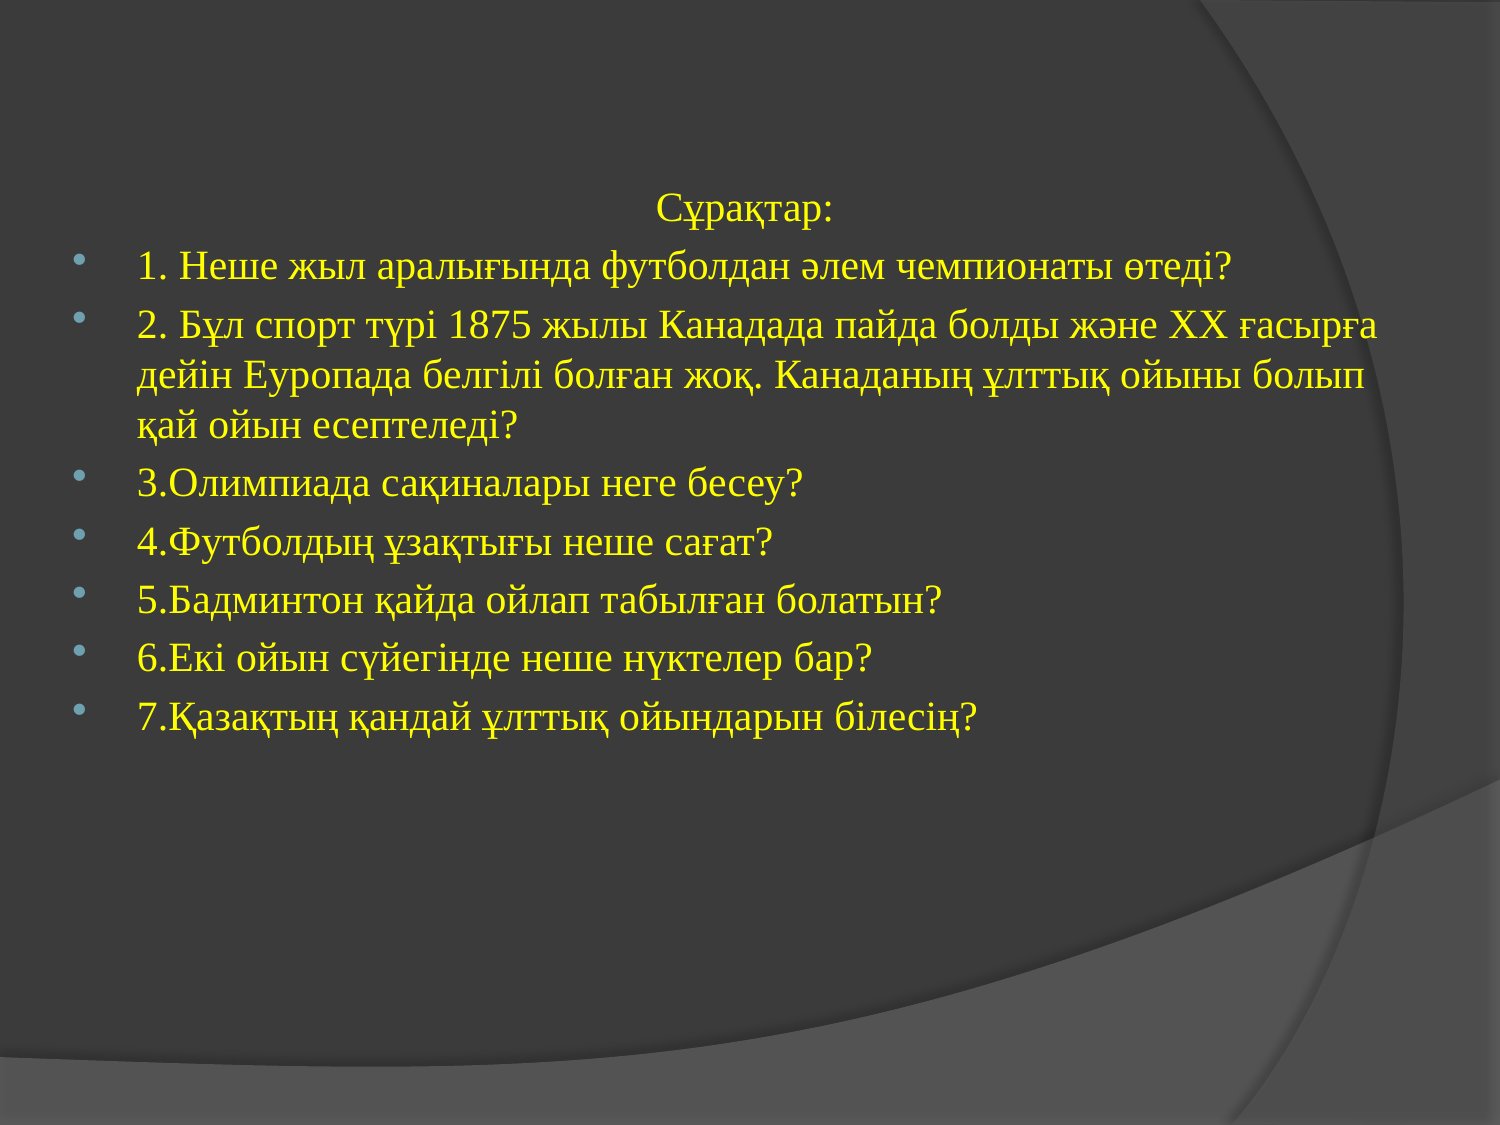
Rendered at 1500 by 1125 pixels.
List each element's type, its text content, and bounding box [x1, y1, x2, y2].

list Сұрақтар: 1. Неше жыл аралығында футболдан әлем чемпионаты өтеді? 2. Бұл спорт түрі 1875 жылы Канадада пайда болды және ХХ ғасырға дейін Еуропада белгілі болған жоқ. Канаданың ұлттық ойыны болып қай ойын есептеледі? 3.Олимпиада сақиналары неге бесеу? 4.Футболдың ұзақтығы неше сағат? 5.Бадминтон қайда ойлап табылған болатын? 6.Екі ойын сүйегінде неше нүктелер бар? 7.Қазақтың қандай ұлттық ойындарын білесің? [53, 172, 1404, 916]
